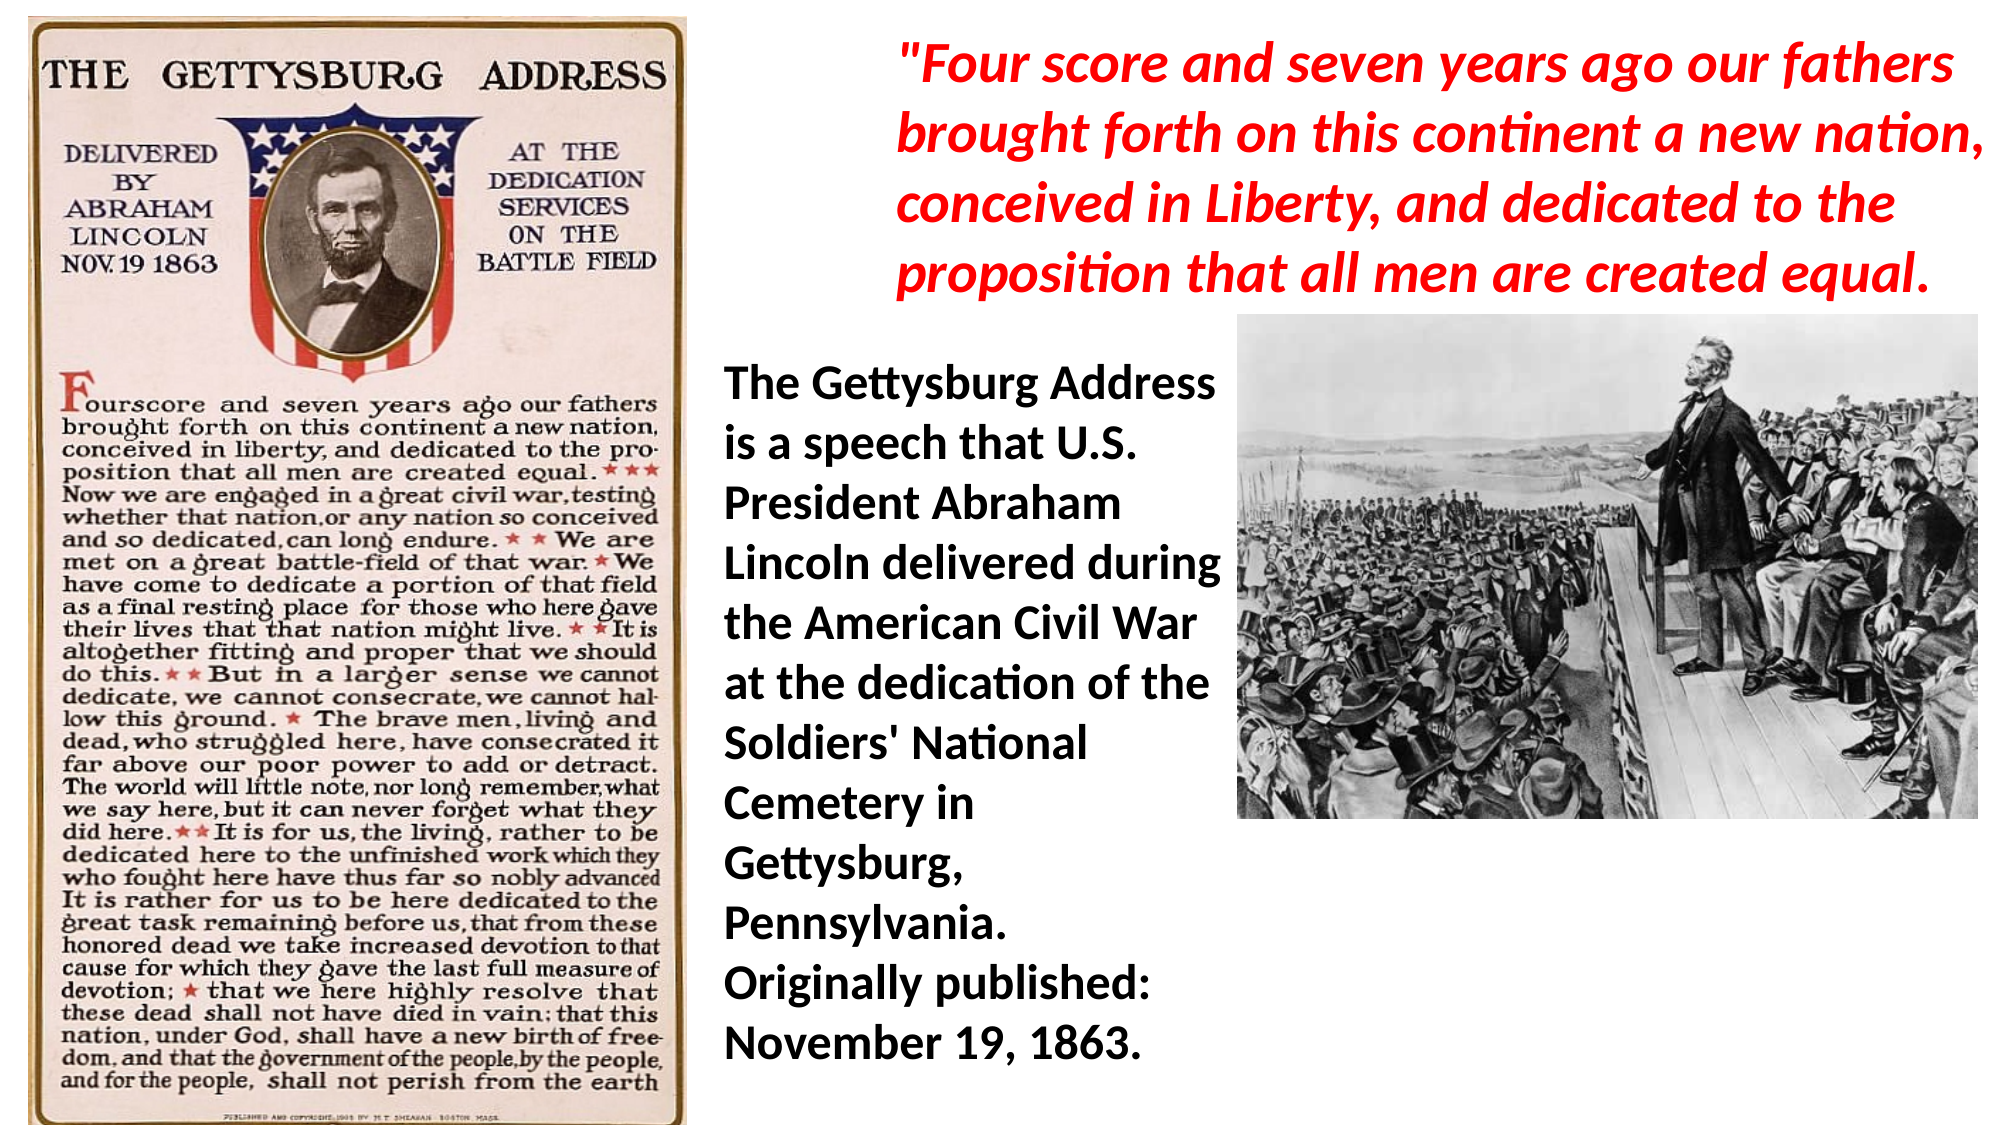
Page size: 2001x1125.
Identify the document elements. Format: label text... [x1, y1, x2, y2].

text_box "Four score and seven years ago our fathers brought forth on this continent a new nation, conceived in Liberty, and dedicated to the proposition that all men are created equal. [881, 16, 2000, 312]
picture [1237, 314, 1978, 819]
picture [28, 16, 687, 1125]
text_box The Gettysburg Address is a speech that U.S. President Abraham Lincoln delivered during the American Civil War at the dedication of the Soldiers' National Cemetery in Gettysburg, Pennsylvania. Originally published: November 19, 1863. [708, 341, 1238, 1077]
